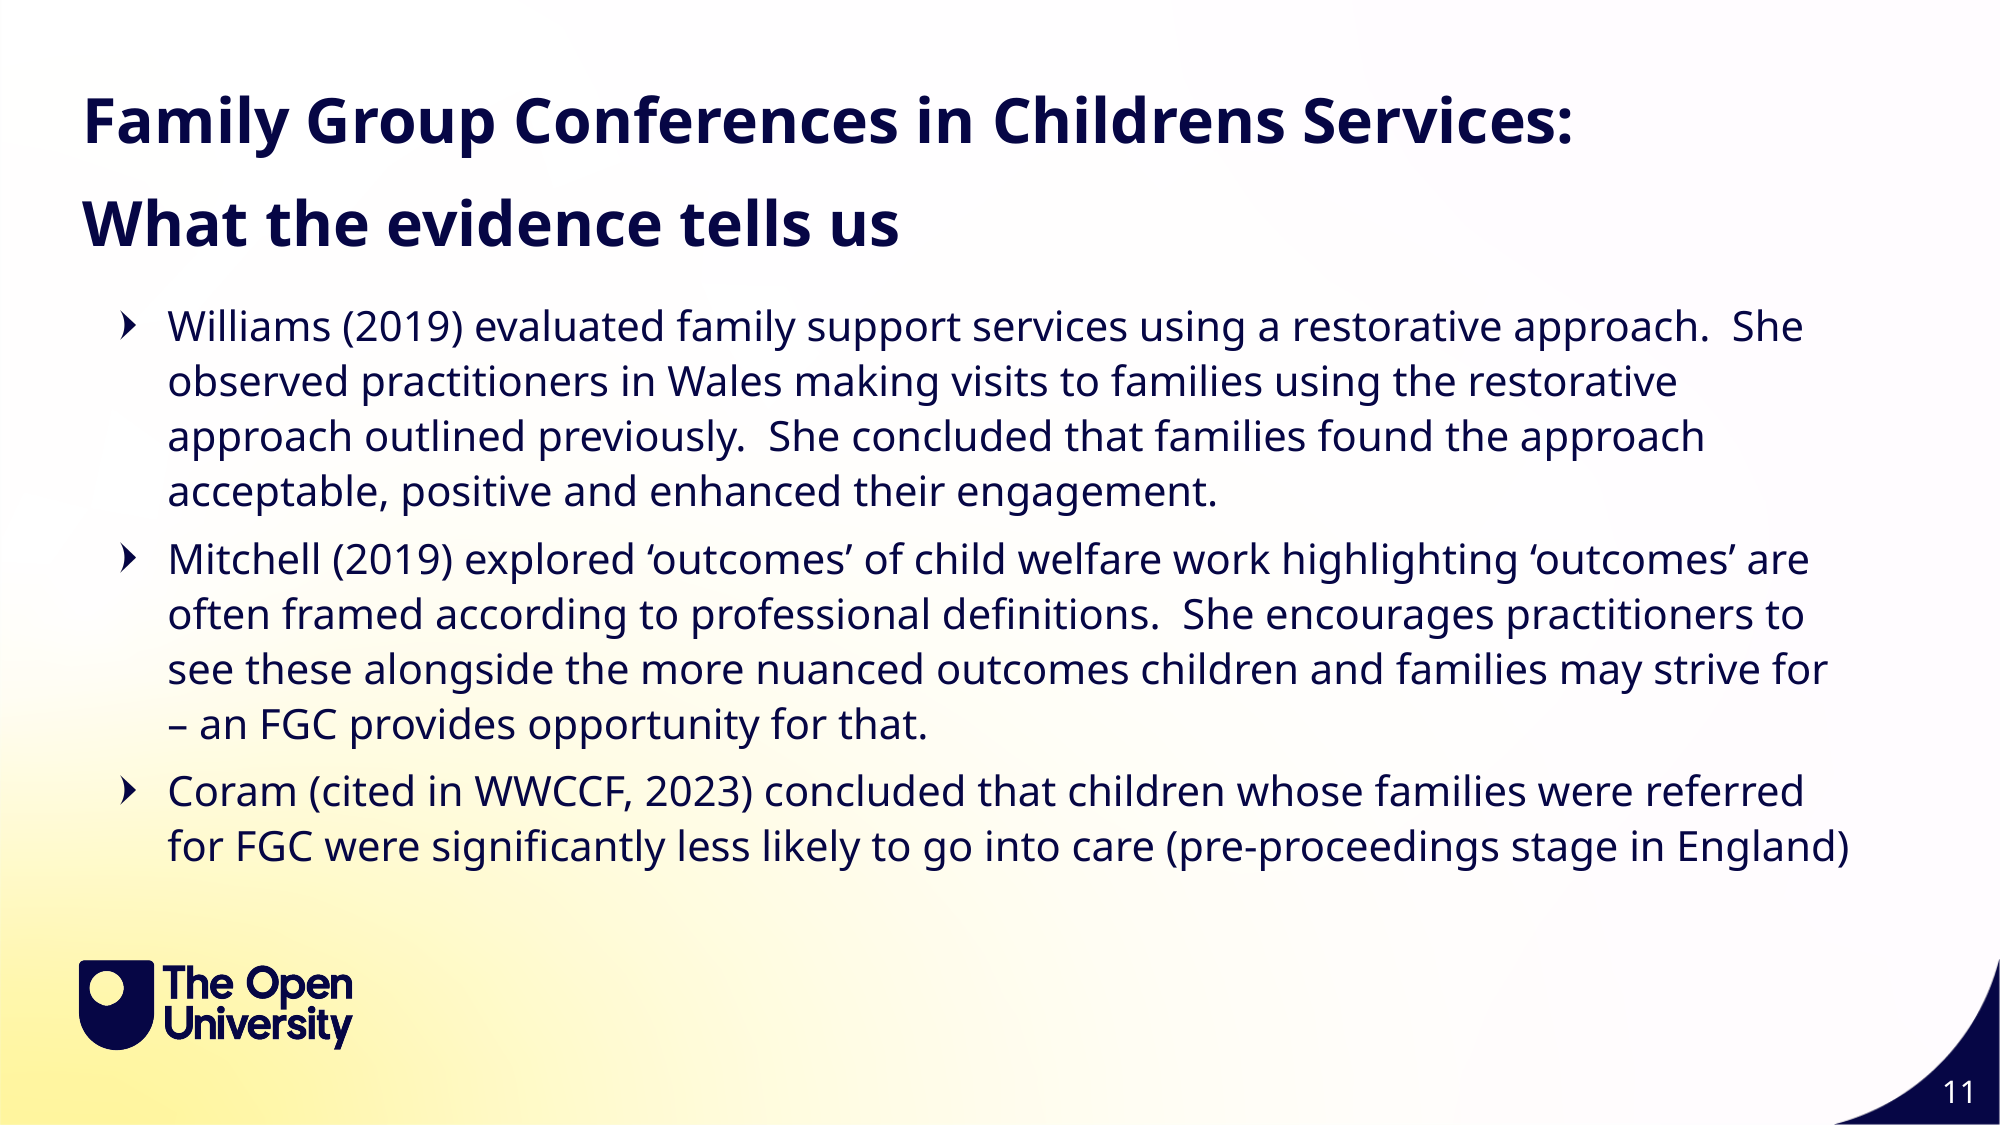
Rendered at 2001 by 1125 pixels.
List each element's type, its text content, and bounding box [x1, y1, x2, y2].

picture [1834, 959, 2000, 1125]
list Williams (2019) evaluated family support services using a restorative approach. She observed practitioners in Wales making visits to families using the restorative approach outlined previously. She concluded that families found the approach acceptable, positive and enhanced their engagement. Mitchell (2019) explored ‘outcomes’ of child welfare work highlighting ‘outcomes’ are often framed according to professional definitions. She encourages practitioners to see these alongside the more nuanced outcomes children and families may strive for – an FGC provides opportunity for that. Coram (cited in WWCCF, 2023) concluded that children whose families were referred for FGC were significantly less likely to go into care (pre-proceedings stage in England) [105, 287, 1873, 978]
picture [120, 310, 136, 340]
list Family Group Conferences in Childrens Services: What the evidence tells us [67, 66, 1835, 148]
picture [120, 542, 136, 573]
picture [77, 956, 358, 1053]
picture [120, 775, 136, 805]
